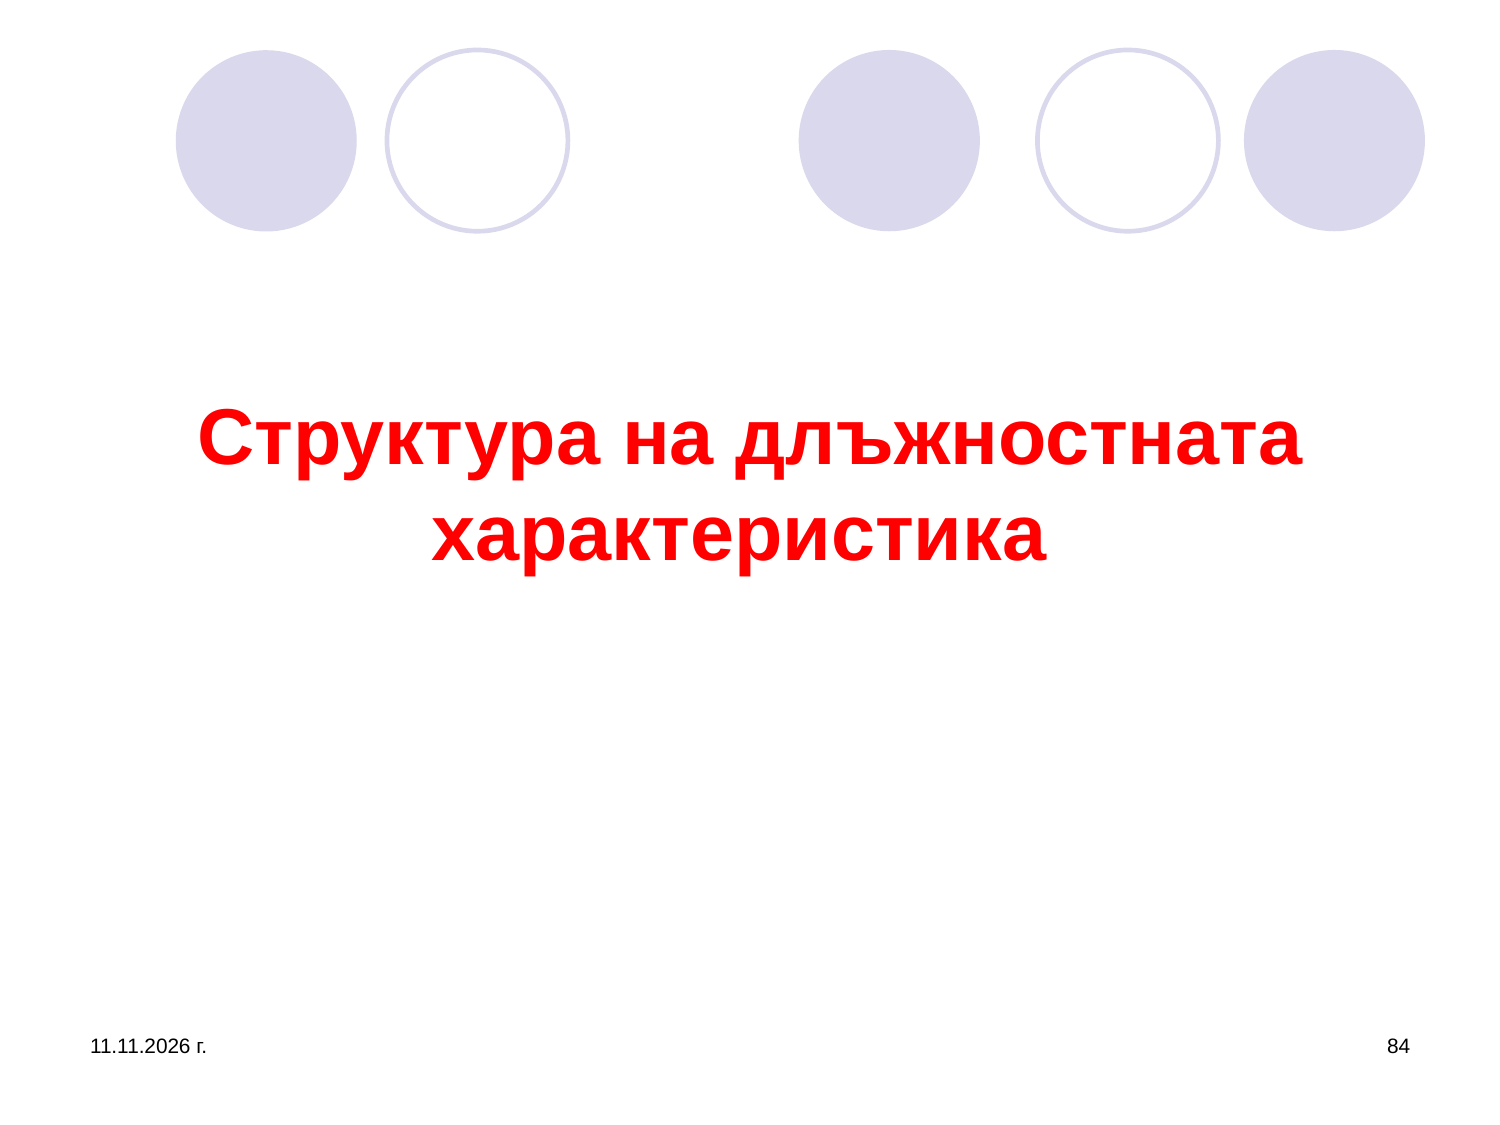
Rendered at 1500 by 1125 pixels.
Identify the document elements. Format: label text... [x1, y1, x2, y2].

slide_number 84 [1074, 1025, 1425, 1100]
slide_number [75, 1025, 425, 1100]
title Структура на длъжностната характеристика [75, 45, 1425, 1012]
